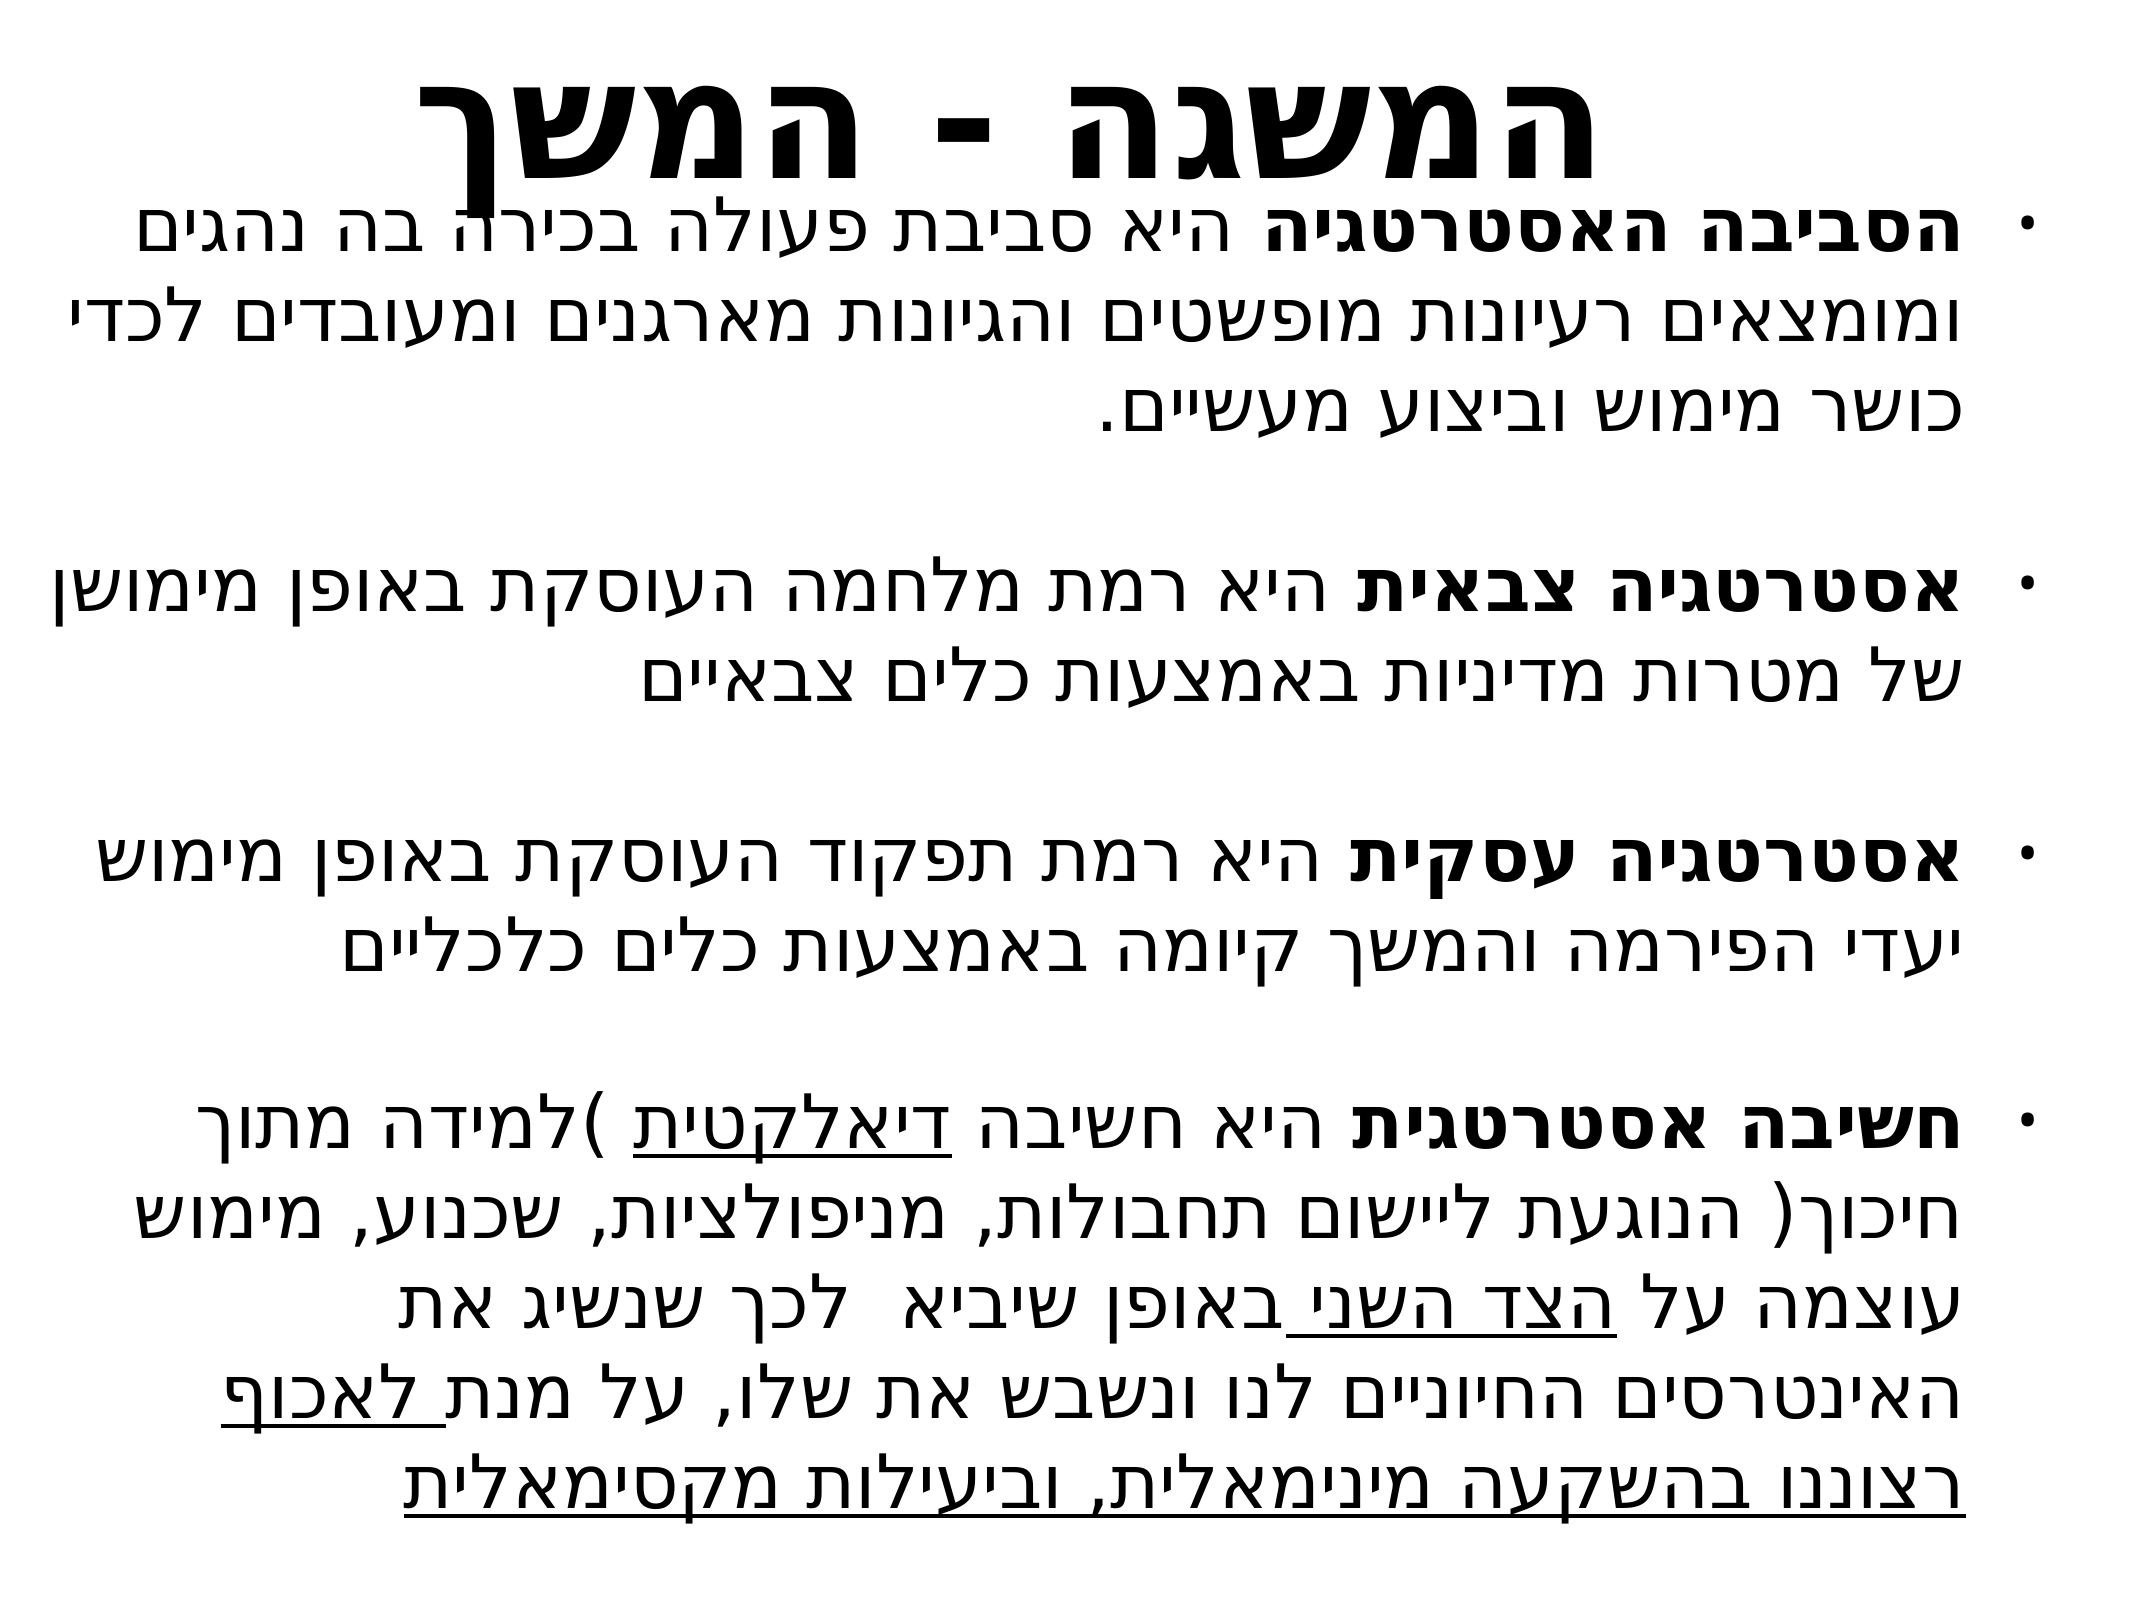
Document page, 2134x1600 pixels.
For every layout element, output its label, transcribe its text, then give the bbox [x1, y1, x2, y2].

list הסביבה האסטרטגיה היא סביבת פעולה בכירה בה נהגים ומומצאים רעיונות מופשטים והגיונות מארגנים ומעובדים לכדי כושר מימוש וביצוע מעשיים. אסטרטגיה צבאית היא רמת מלחמה העוסקת באופן מימושן של מטרות מדיניות באמצעות כלים צבאיים אסטרטגיה עסקית היא רמת תפקוד העוסקת באופן מימוש יעדי הפירמה והמשך קיומה באמצעות כלים כלכליים חשיבה אסטרטגית היא חשיבה דיאלקטית )למידה מתוך חיכוך( הנוגעת ליישום תחבולות, מניפולציות, שכנוע, מימוש עוצמה על הצד השני באופן שיביא לכך שנשיג את האינטרסים החיוניים לנו ונשבש את שלו, על מנת לאכוף רצוננו בהשקעה מינימאלית, וביעילות מקסימאלית [27, 185, 2048, 1515]
title המשגה - המשך [100, 0, 1922, 185]
